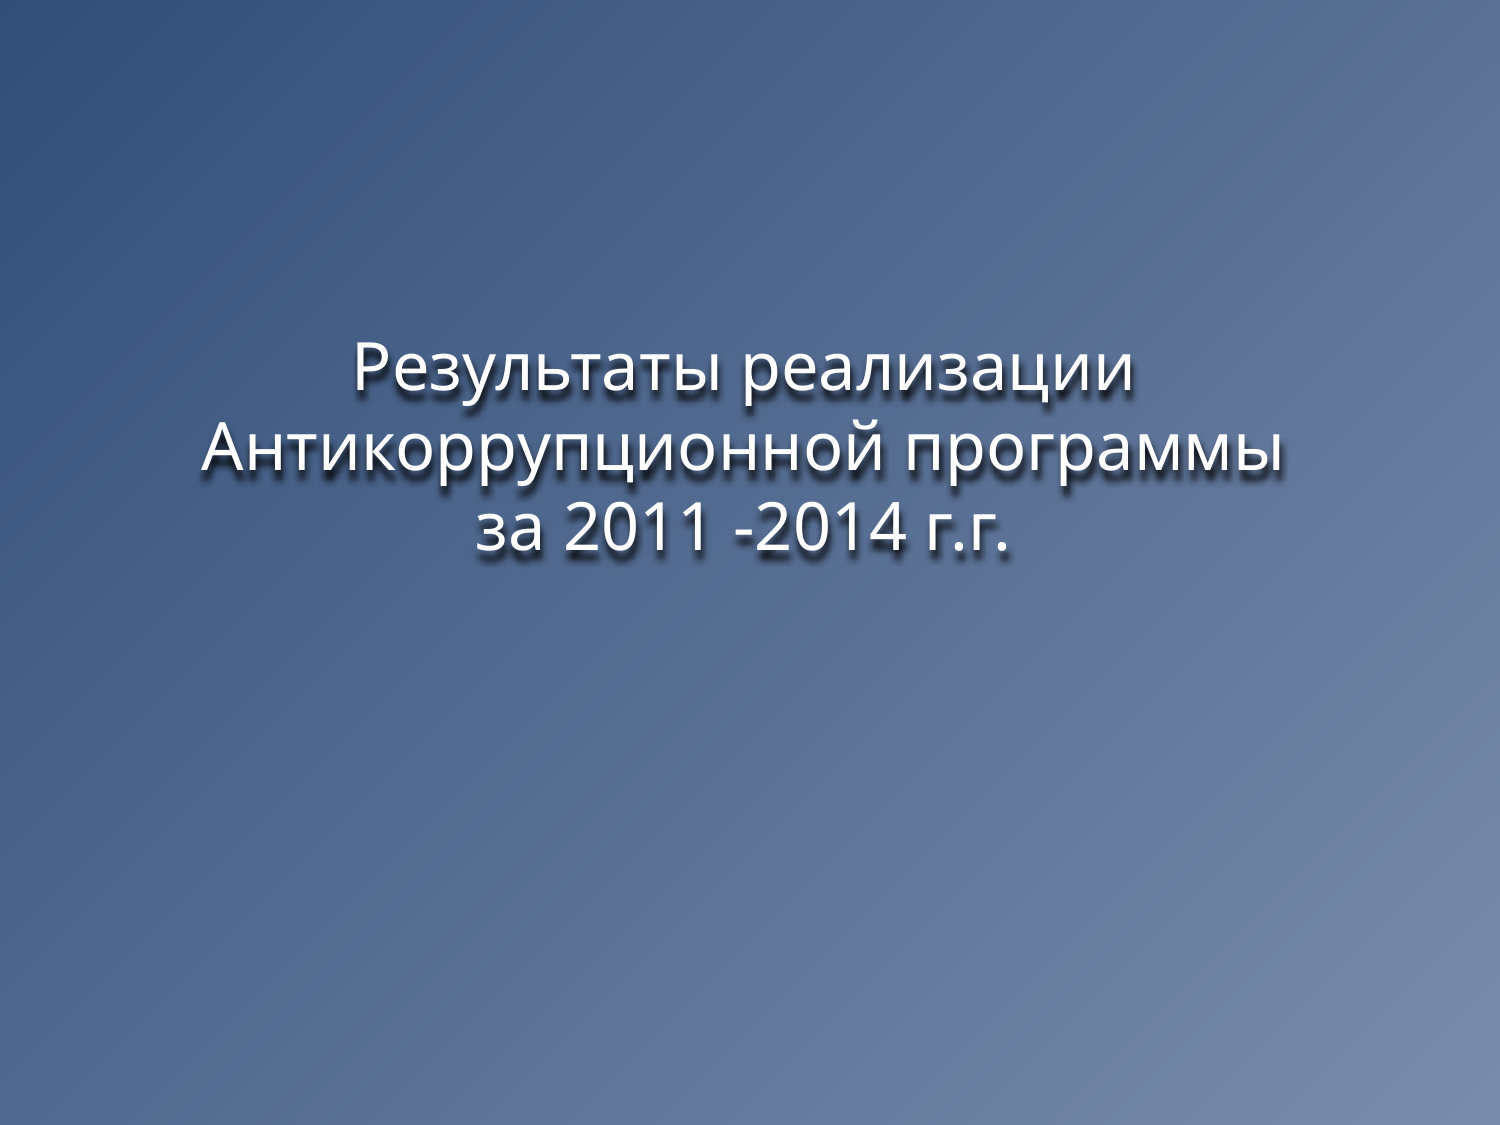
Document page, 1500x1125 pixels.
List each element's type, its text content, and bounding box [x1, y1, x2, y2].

text_box Результаты реализации Антикоррупционной программы за 2011 -2014 г.г. [46, 316, 1442, 571]
